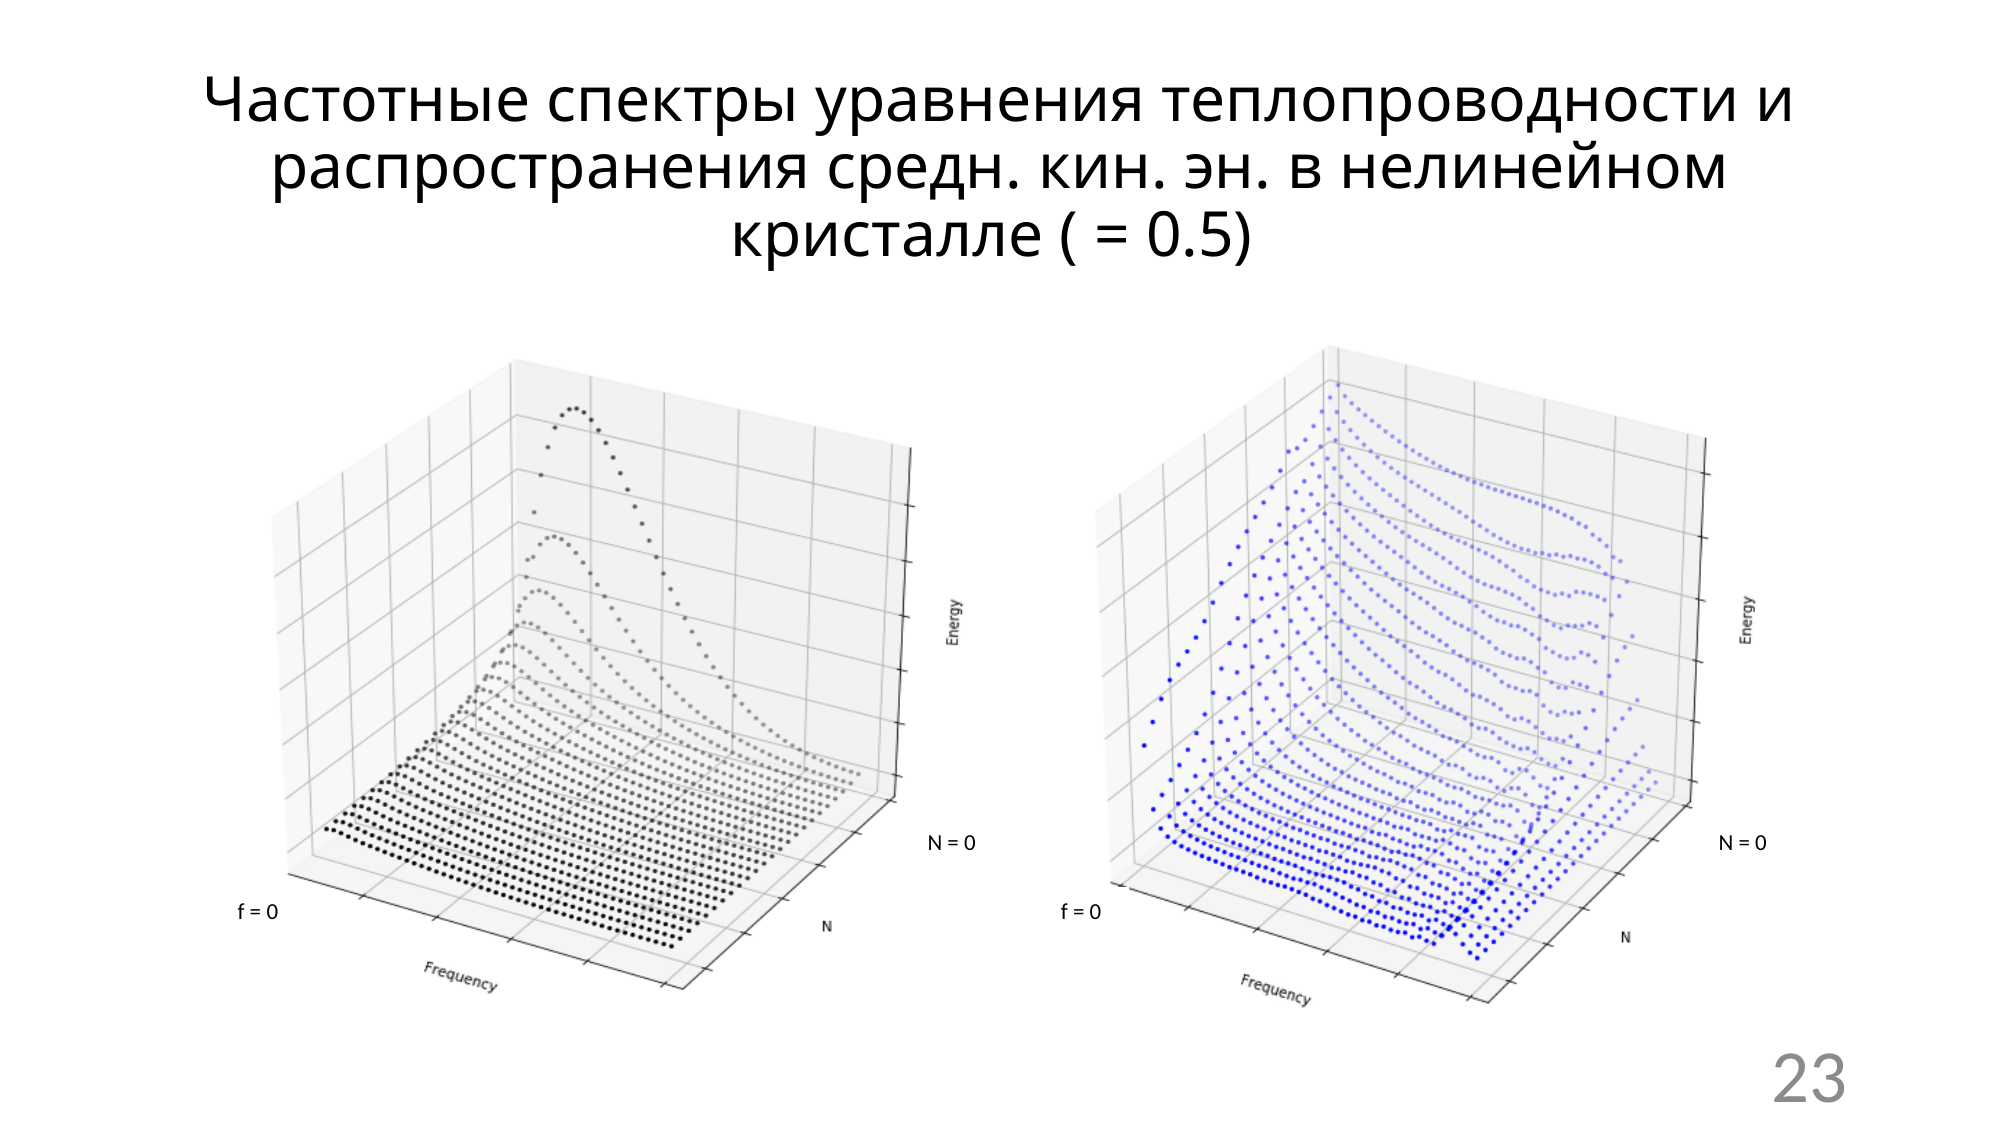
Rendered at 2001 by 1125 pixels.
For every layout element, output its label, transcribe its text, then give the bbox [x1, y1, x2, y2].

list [171, 303, 999, 1043]
picture [999, 287, 1791, 1059]
slide_number 23 [1412, 1042, 1863, 1103]
